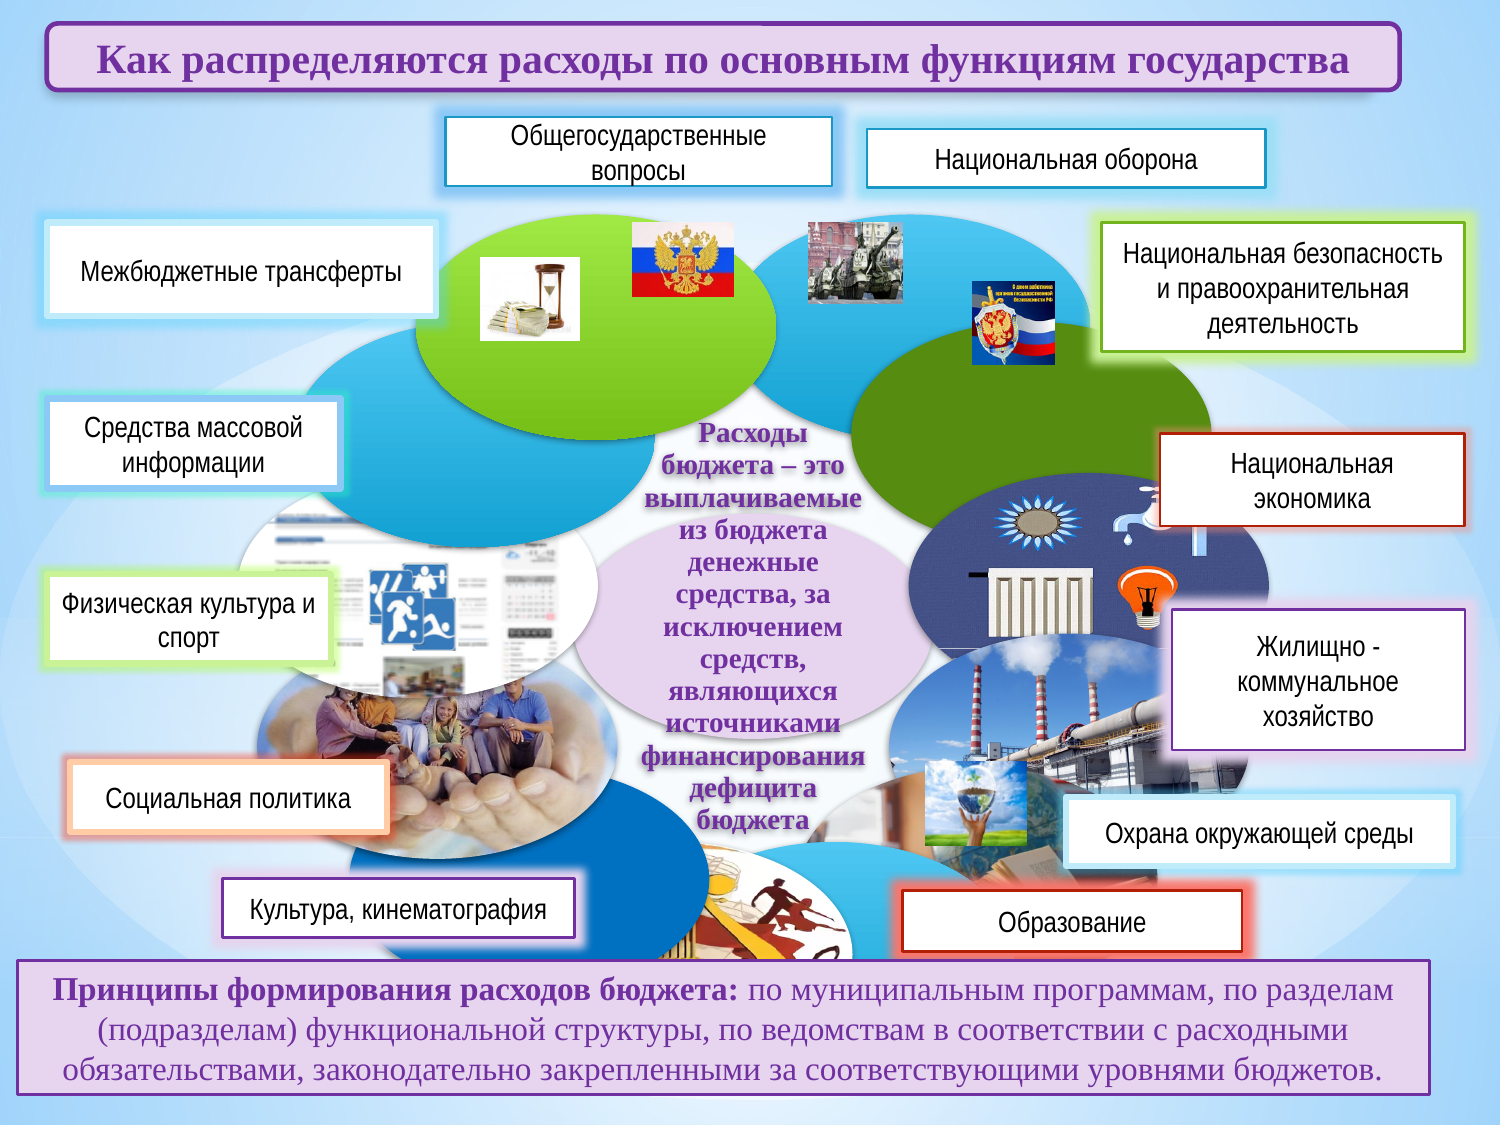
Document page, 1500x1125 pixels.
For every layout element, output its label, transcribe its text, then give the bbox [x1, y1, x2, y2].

picture [808, 222, 903, 305]
picture [363, 562, 459, 652]
picture [480, 257, 580, 342]
picture [972, 280, 1055, 365]
text_box Как распределяются расходы по основным функциям государства [46, 22, 1401, 91]
text_box Общегосударственные вопросы [444, 116, 833, 173]
picture [632, 222, 735, 297]
text_box Национальная оборона [866, 128, 1267, 173]
picture [925, 761, 1028, 846]
text_box Принципы формирования расходов бюджета: по муниципальным программам, по разделам (подразделам) функциональной структуры, по ведомствам в соответствии с расходными обязательствами, законодательно закрепленными за соответствующими уровнями бюджетов. [17, 960, 1430, 1095]
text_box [32, 175, 1475, 1078]
